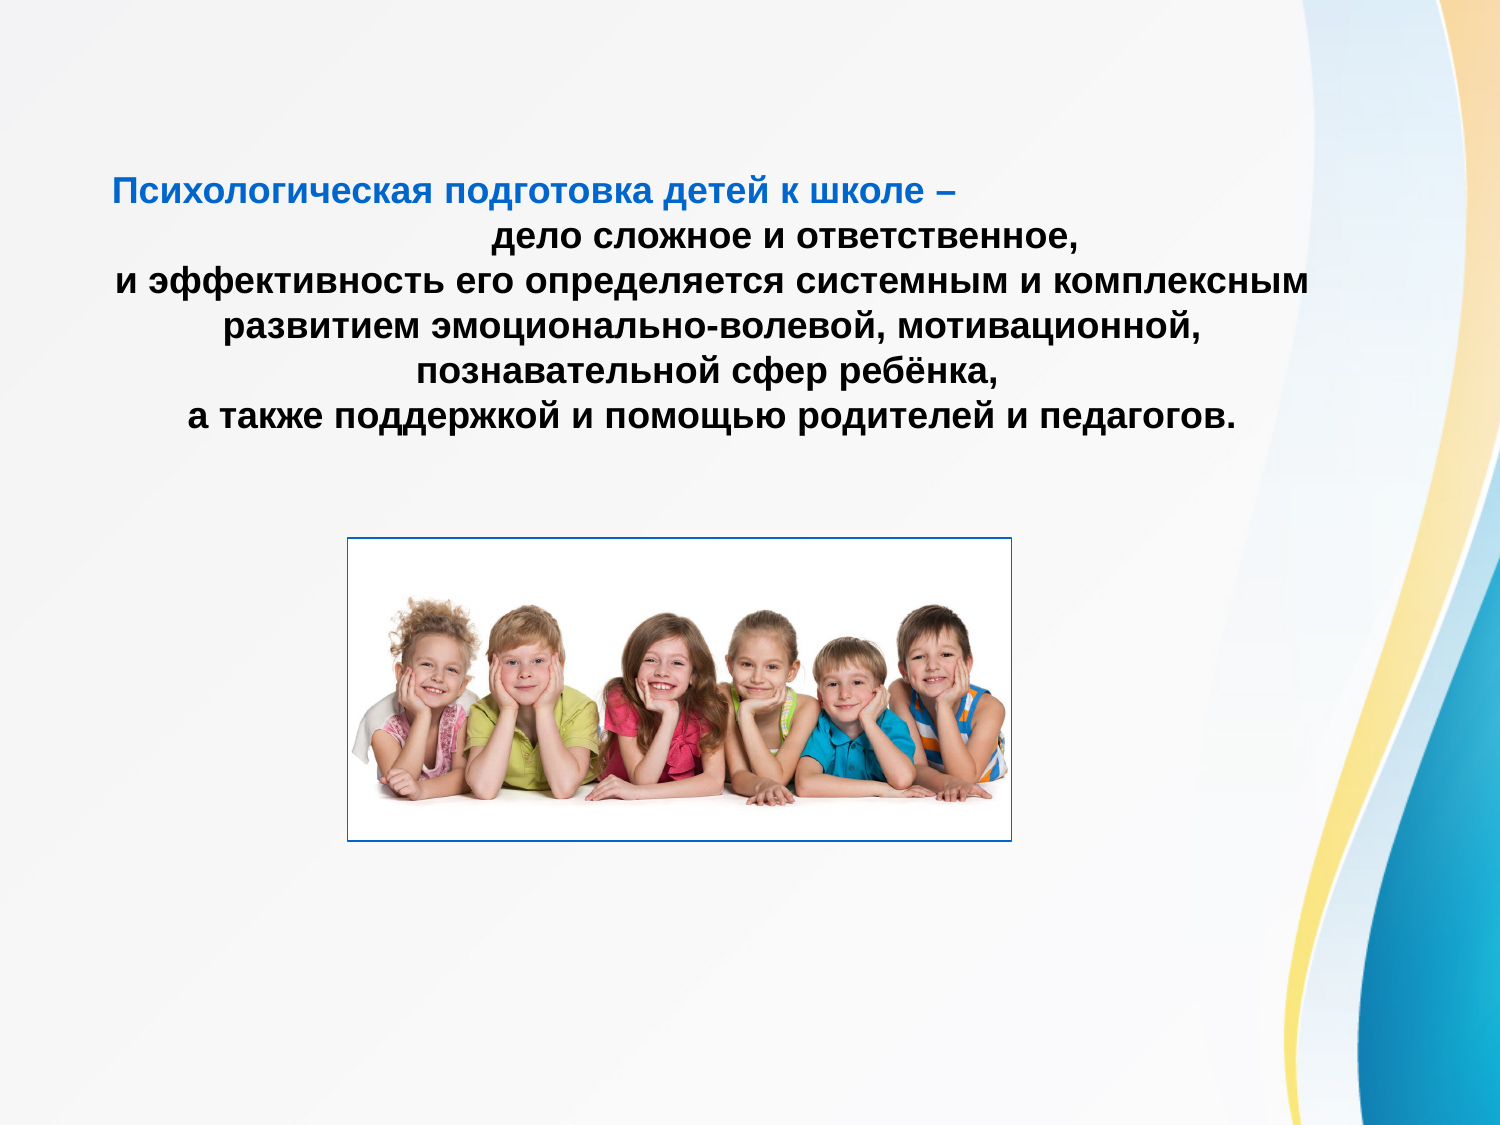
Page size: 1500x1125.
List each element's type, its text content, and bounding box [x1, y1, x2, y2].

text_box Психологическая подготовка детей к школе – дело сложное и ответственное, и эффективность его определяется системным и комплексным развитием эмоционально-волевой, мотивационной, познавательной сфер ребёнка, а также поддержкой и помощью родителей и педагогов. [95, 113, 1330, 444]
picture [0, 0, 1500, 1125]
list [348, 538, 1011, 841]
